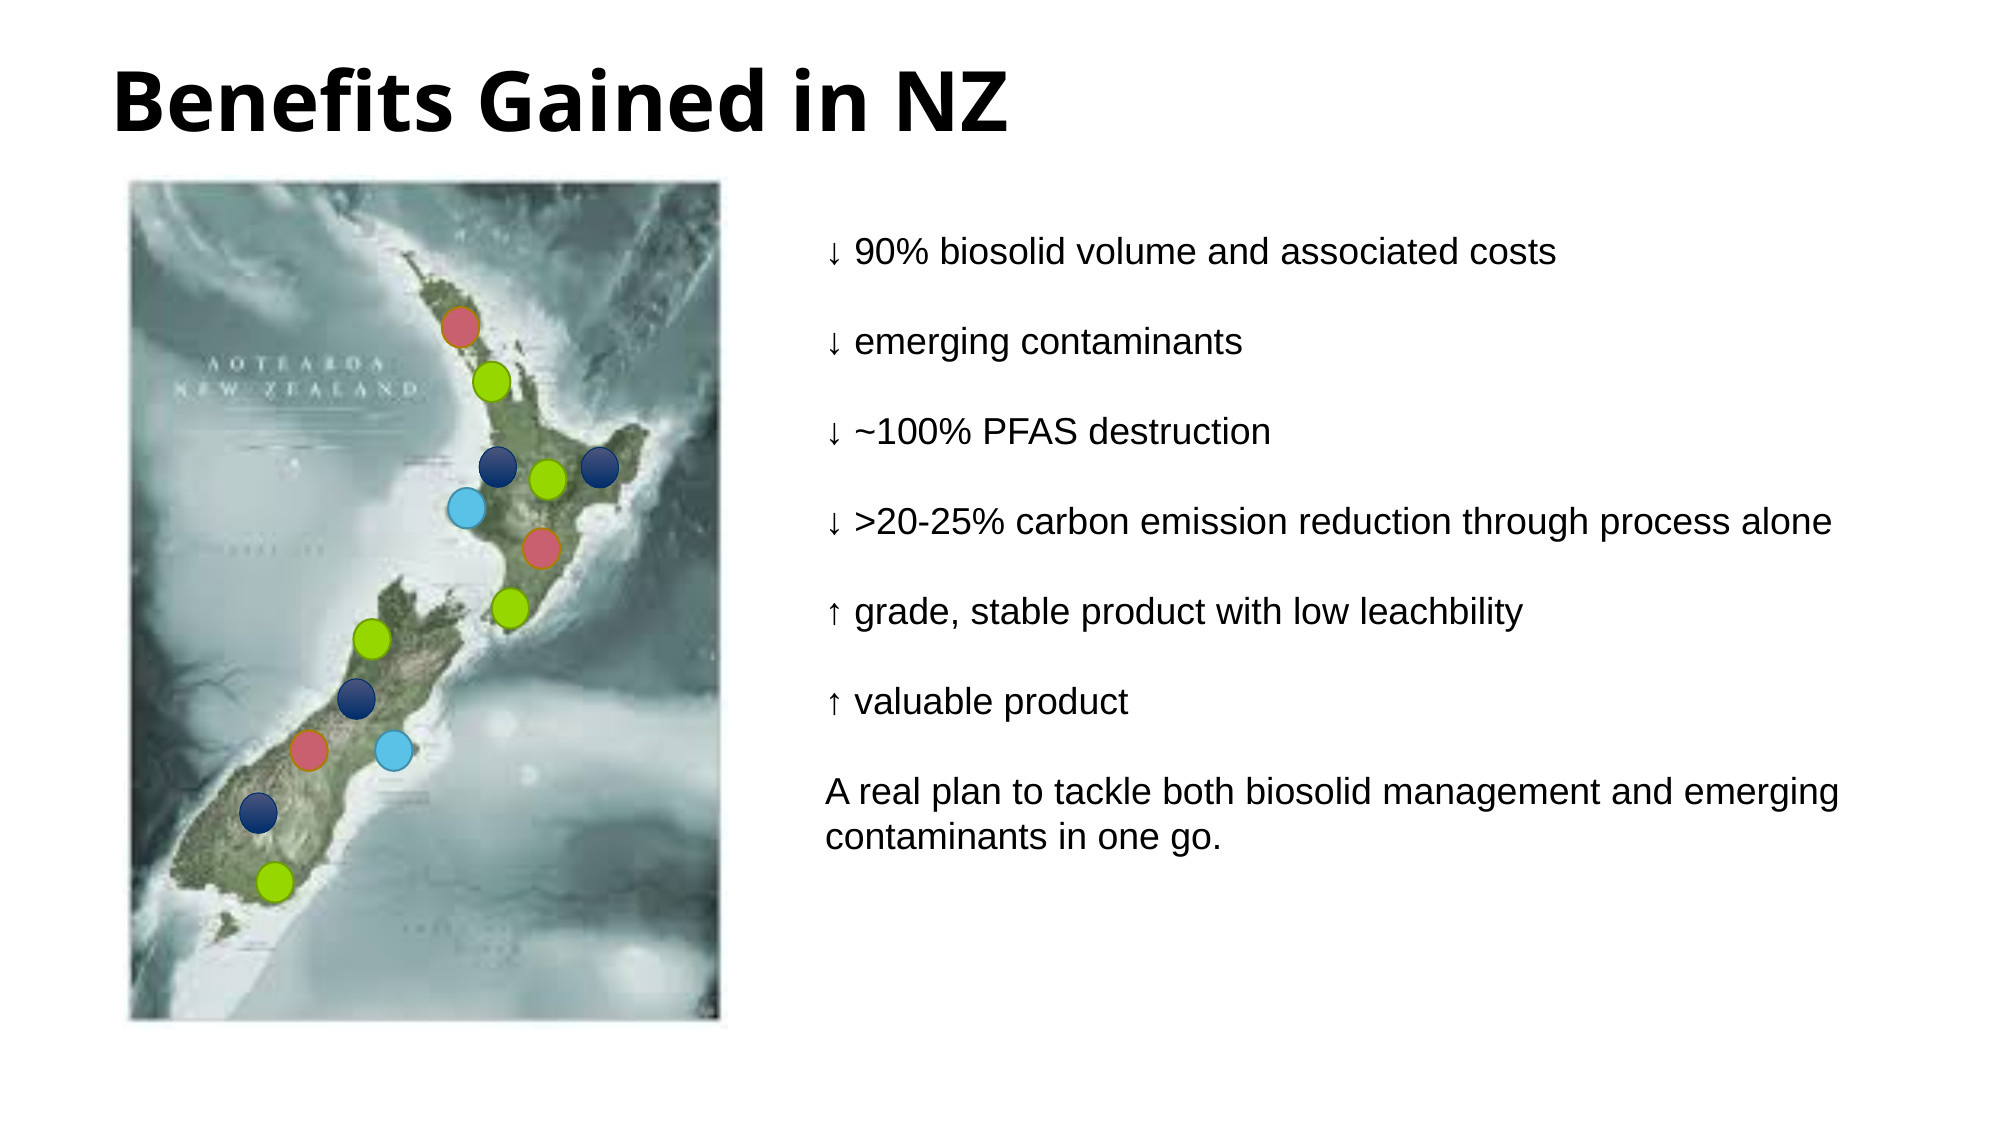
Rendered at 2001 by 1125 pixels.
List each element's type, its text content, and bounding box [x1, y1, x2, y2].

picture [123, 175, 728, 1029]
title Benefits Gained in NZ [95, 33, 1852, 176]
text_box ↓ 90% biosolid volume and associated costs ↓ emerging contaminants ↓ ~100% PFAS destruction ↓ >20-25% carbon emission reduction through process alone ↑ grade, stable product with low leachbility ↑ valuable product A real plan to tackle both biosolid management and emerging contaminants in one go. [810, 219, 1891, 955]
